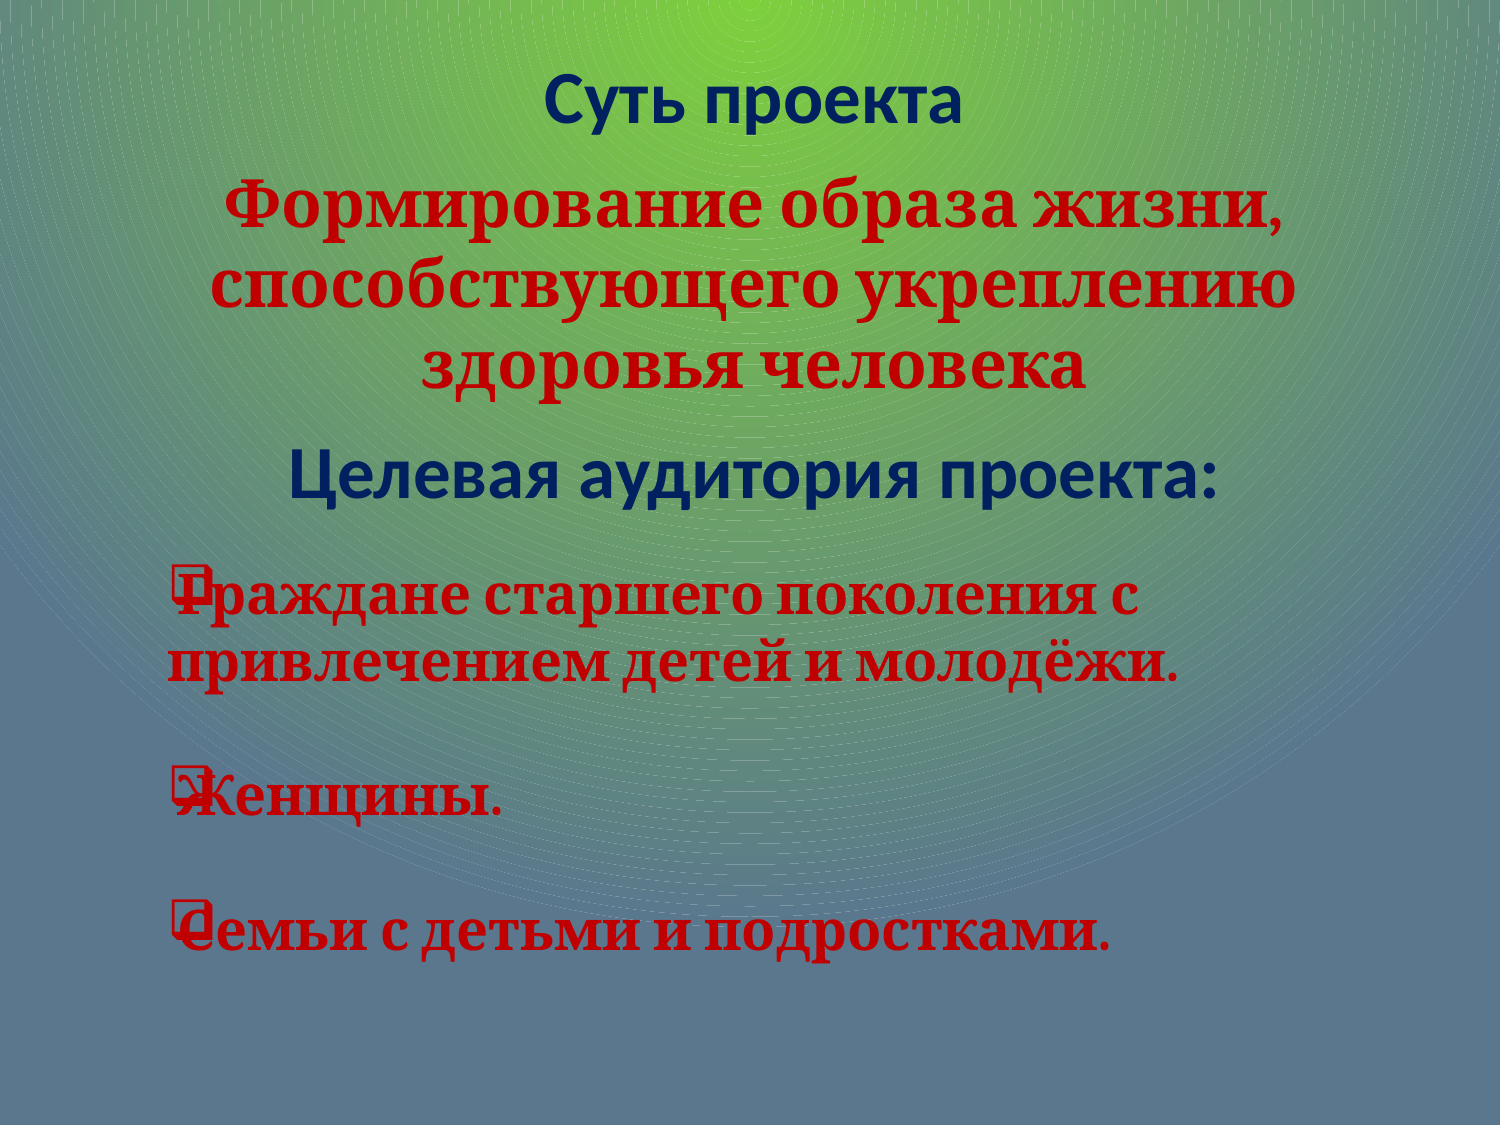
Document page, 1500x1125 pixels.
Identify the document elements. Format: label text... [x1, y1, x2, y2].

title Формирование образа жизни, способствующего укреплению здоровья человека [117, 152, 1393, 411]
text_box Граждане старшего поколения с привлечением детей и молодёжи. Женщины. Семьи с детьми и подростками. [152, 550, 1270, 1032]
text_box Суть проекта [117, 58, 1393, 129]
text_box Целевая аудитория проекта: [117, 433, 1393, 504]
